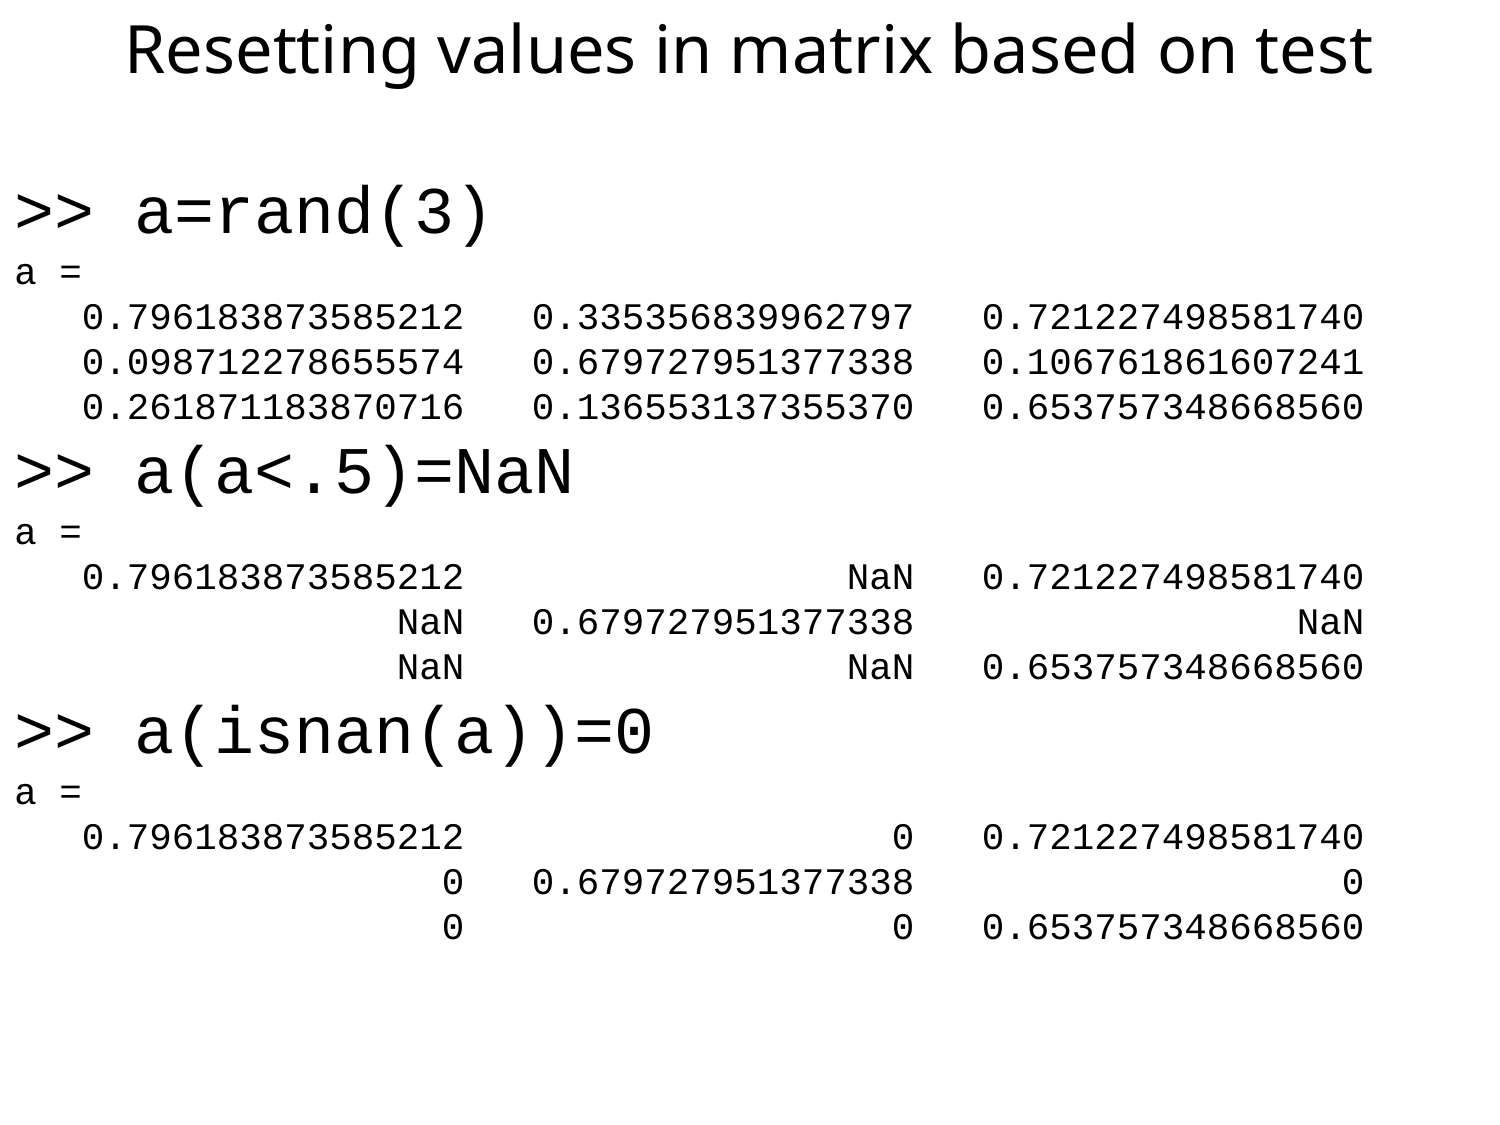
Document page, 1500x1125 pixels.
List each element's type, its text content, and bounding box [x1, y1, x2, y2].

text_box Resetting values in matrix based on test >> a=rand(3) a = 0.796183873585212 0.335356839962797 0.721227498581740 0.098712278655574 0.679727951377338 0.106761861607241 0.261871183870716 0.136553137355370 0.653757348668560 >> a(a<.5)=NaN a = 0.796183873585212 NaN 0.721227498581740 NaN 0.679727951377338 NaN NaN NaN 0.653757348668560 >> a(isnan(a))=0 a = 0.796183873585212 0 0.721227498581740 0 0.679727951377338 0 0 0 0.653757348668560 [0, 0, 1500, 955]
